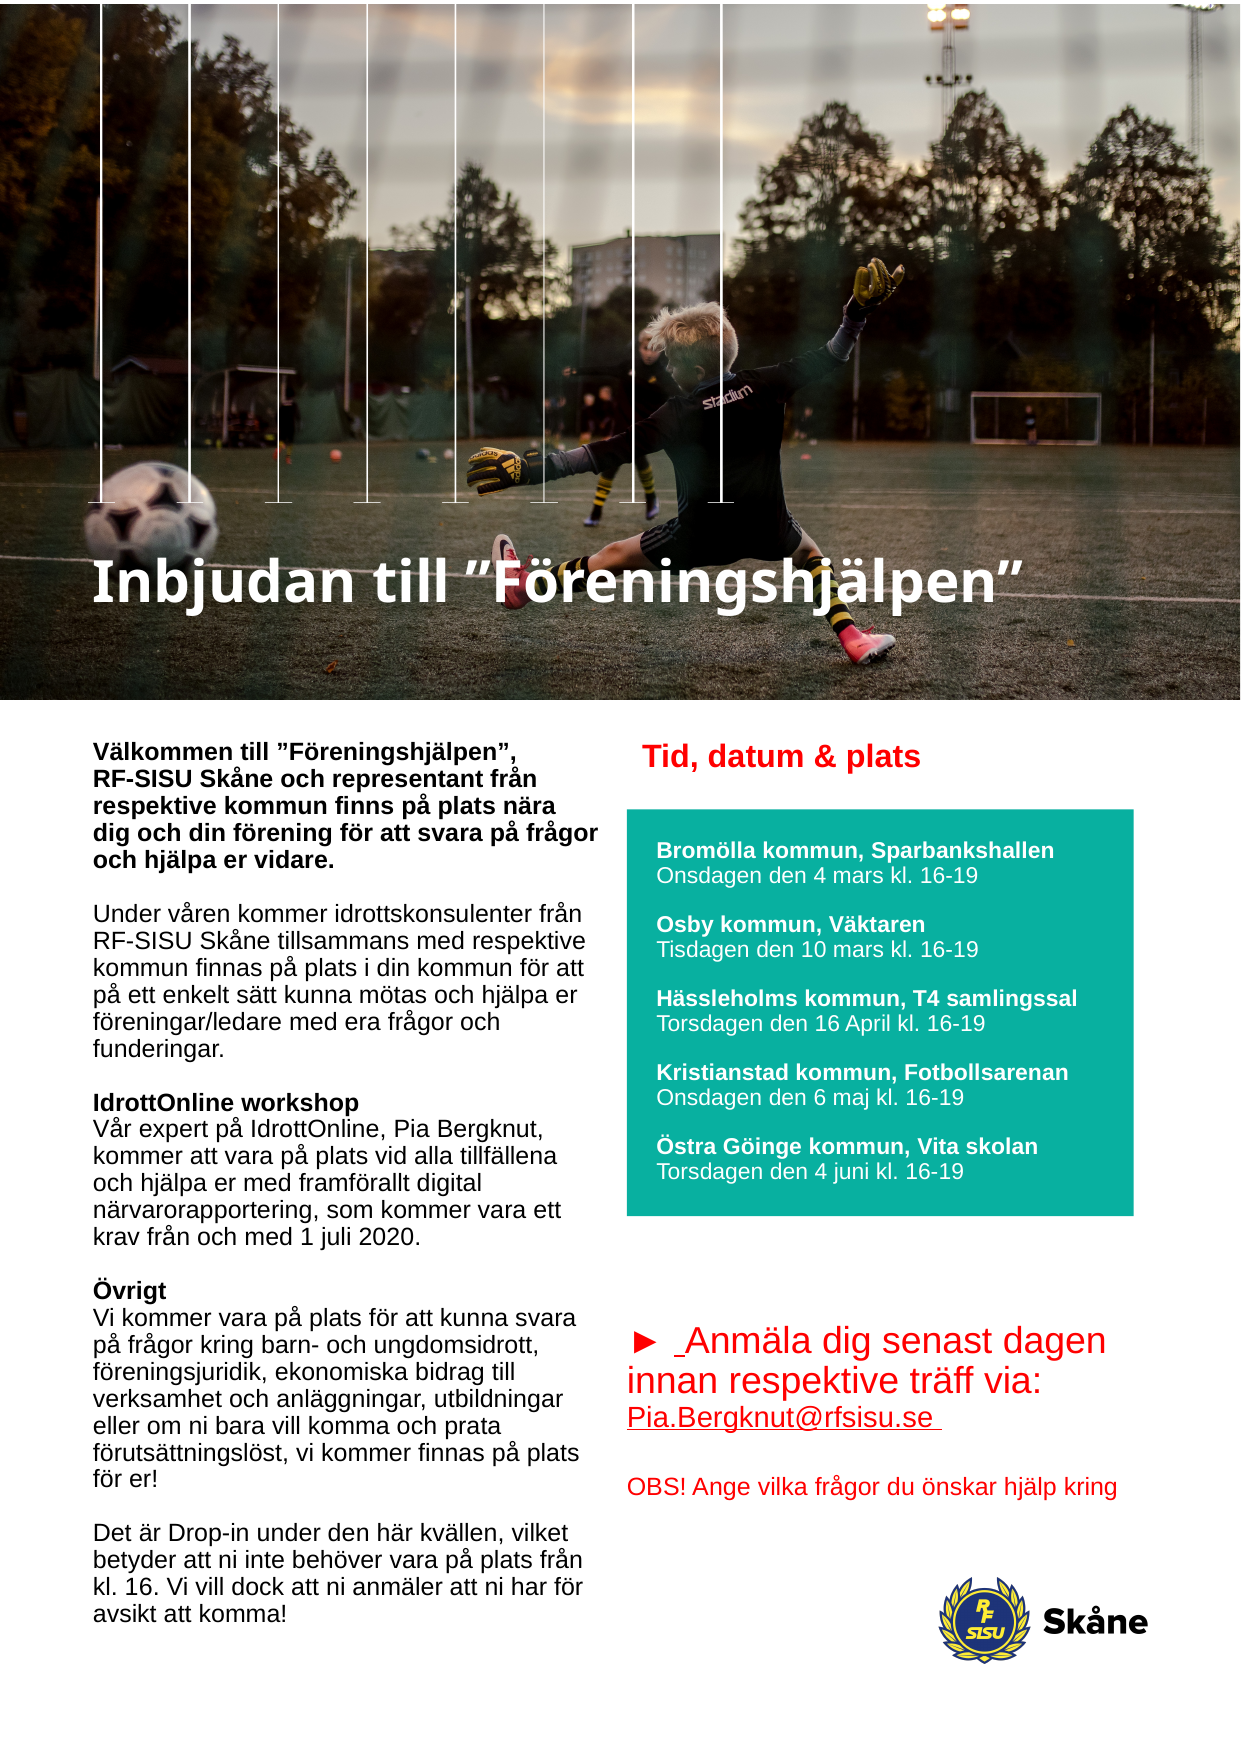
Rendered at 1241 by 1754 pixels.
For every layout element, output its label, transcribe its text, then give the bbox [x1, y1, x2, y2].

list Tid, datum & plats [640, 739, 1147, 805]
list Välkommen till ”Föreningshjälpen”, RF-SISU Skåne och representant från respektive kommun finns på plats nära dig och din förening för att svara på frågor och hjälpa er vidare. Under våren kommer idrottskonsulenter från RF-SISU Skåne tillsammans med respektive kommun finnas på plats i din kommun för att på ett enkelt sätt kunna mötas och hjälpa er föreningar/ledare med era frågor och funderingar. IdrottOnline workshop Vår expert på IdrottOnline, Pia Bergknut, kommer att vara på plats vid alla tillfällena och hjälpa er med framförallt digital närvarorapportering, som kommer vara ett krav från och med 1 juli 2020. Övrigt Vi kommer vara på plats för att kunna svara på frågor kring barn- och ungdomsidrott, föreningsjuridik, ekonomiska bidrag till verksamhet och anläggningar, utbildningar eller om ni bara vill komma och prata förutsättningslöst, vi kommer finnas på plats för er! Det är Drop-in under den här kvällen, vilket betyder att ni inte behöver vara på plats från kl. 16. Vi vill dock att ni anmäler att ni har för avsikt att komma! [93, 739, 600, 1657]
picture [0, 0, 1241, 700]
list Bromölla kommun, Sparbankshallen Onsdagen den 4 mars kl. 16-19 Osby kommun, Väktaren Tisdagen den 10 mars kl. 16-19 Hässleholms kommun, T4 samlingssal Torsdagen den 16 April kl. 16-19 Kristianstad kommun, Fotbollsarenan Onsdagen den 6 maj kl. 16-19 Östra Göinge kommun, Vita skolan Torsdagen den 4 juni kl. 16-19 [626, 809, 1134, 1217]
list ► Anmäla dig senast dagen innan respektive träff via: Pia.Bergknut@rfsisu.se OBS! Ange vilka frågor du önskar hjälp kring [626, 1321, 1134, 1583]
picture [938, 1577, 1148, 1664]
